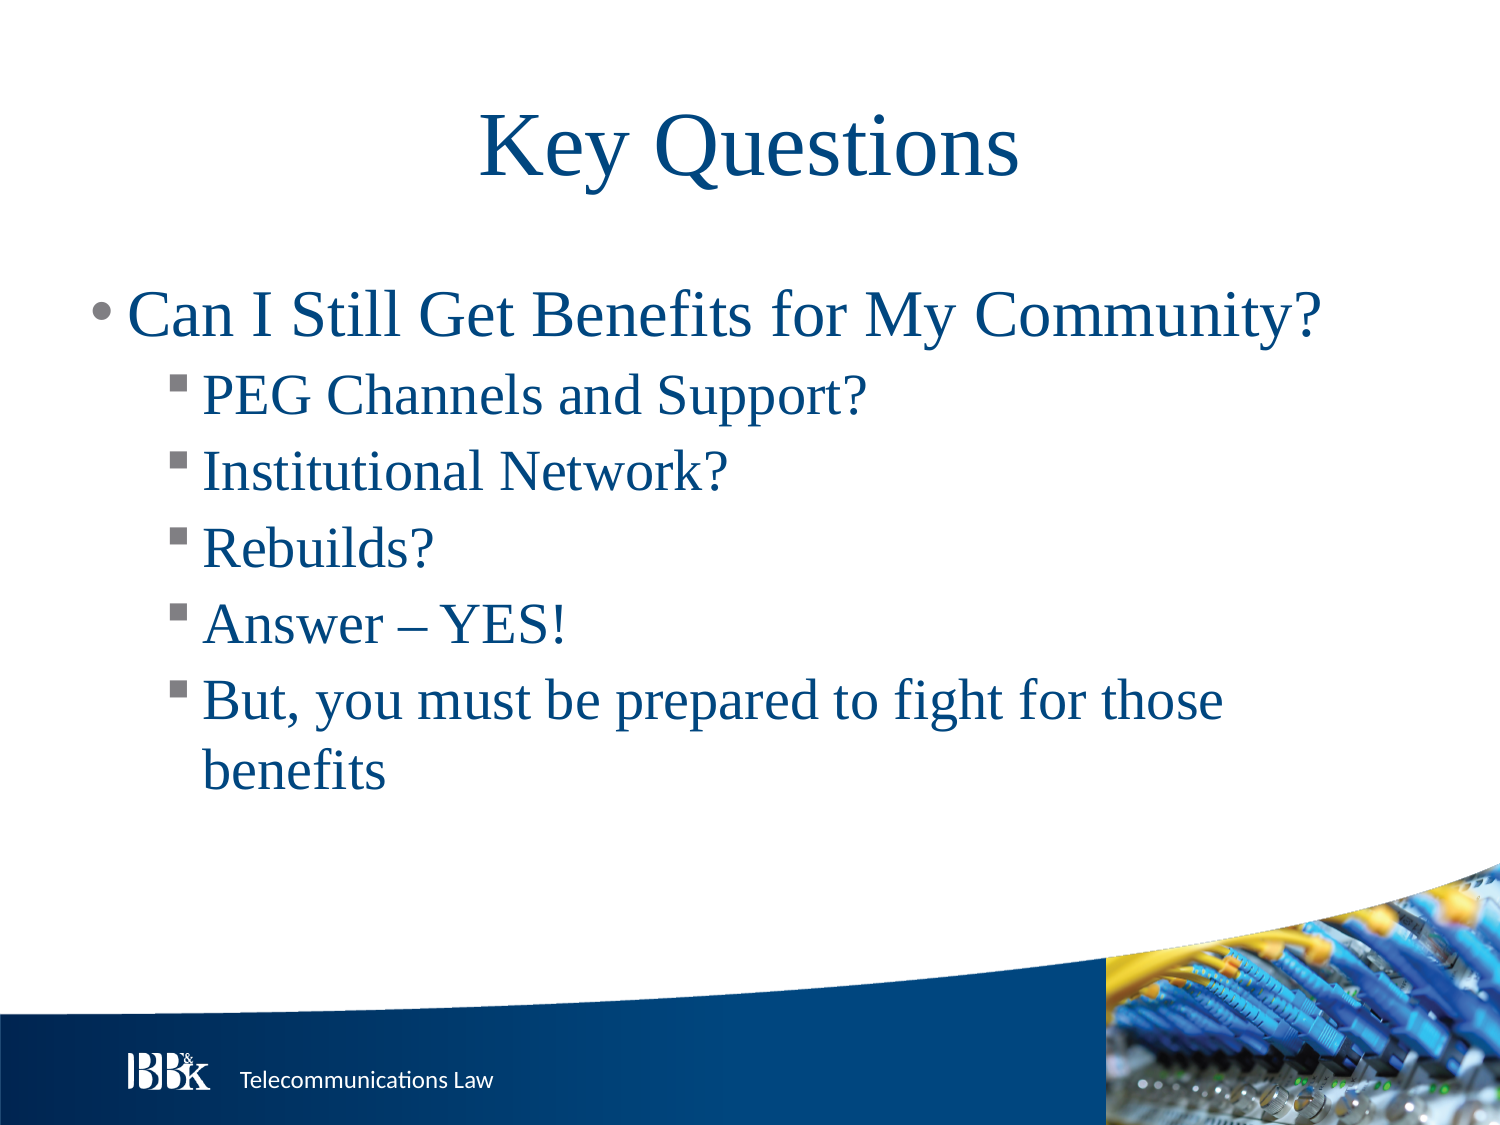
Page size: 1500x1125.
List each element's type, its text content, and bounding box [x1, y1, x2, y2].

picture [0, 824, 1500, 1125]
title Key Questions [75, 45, 1425, 233]
list Can I Still Get Benefits for My Community? PEG Channels and Support? Institutional Network? Rebuilds? Answer – YES! But, you must be prepared to fight for those benefits [75, 262, 1425, 1005]
